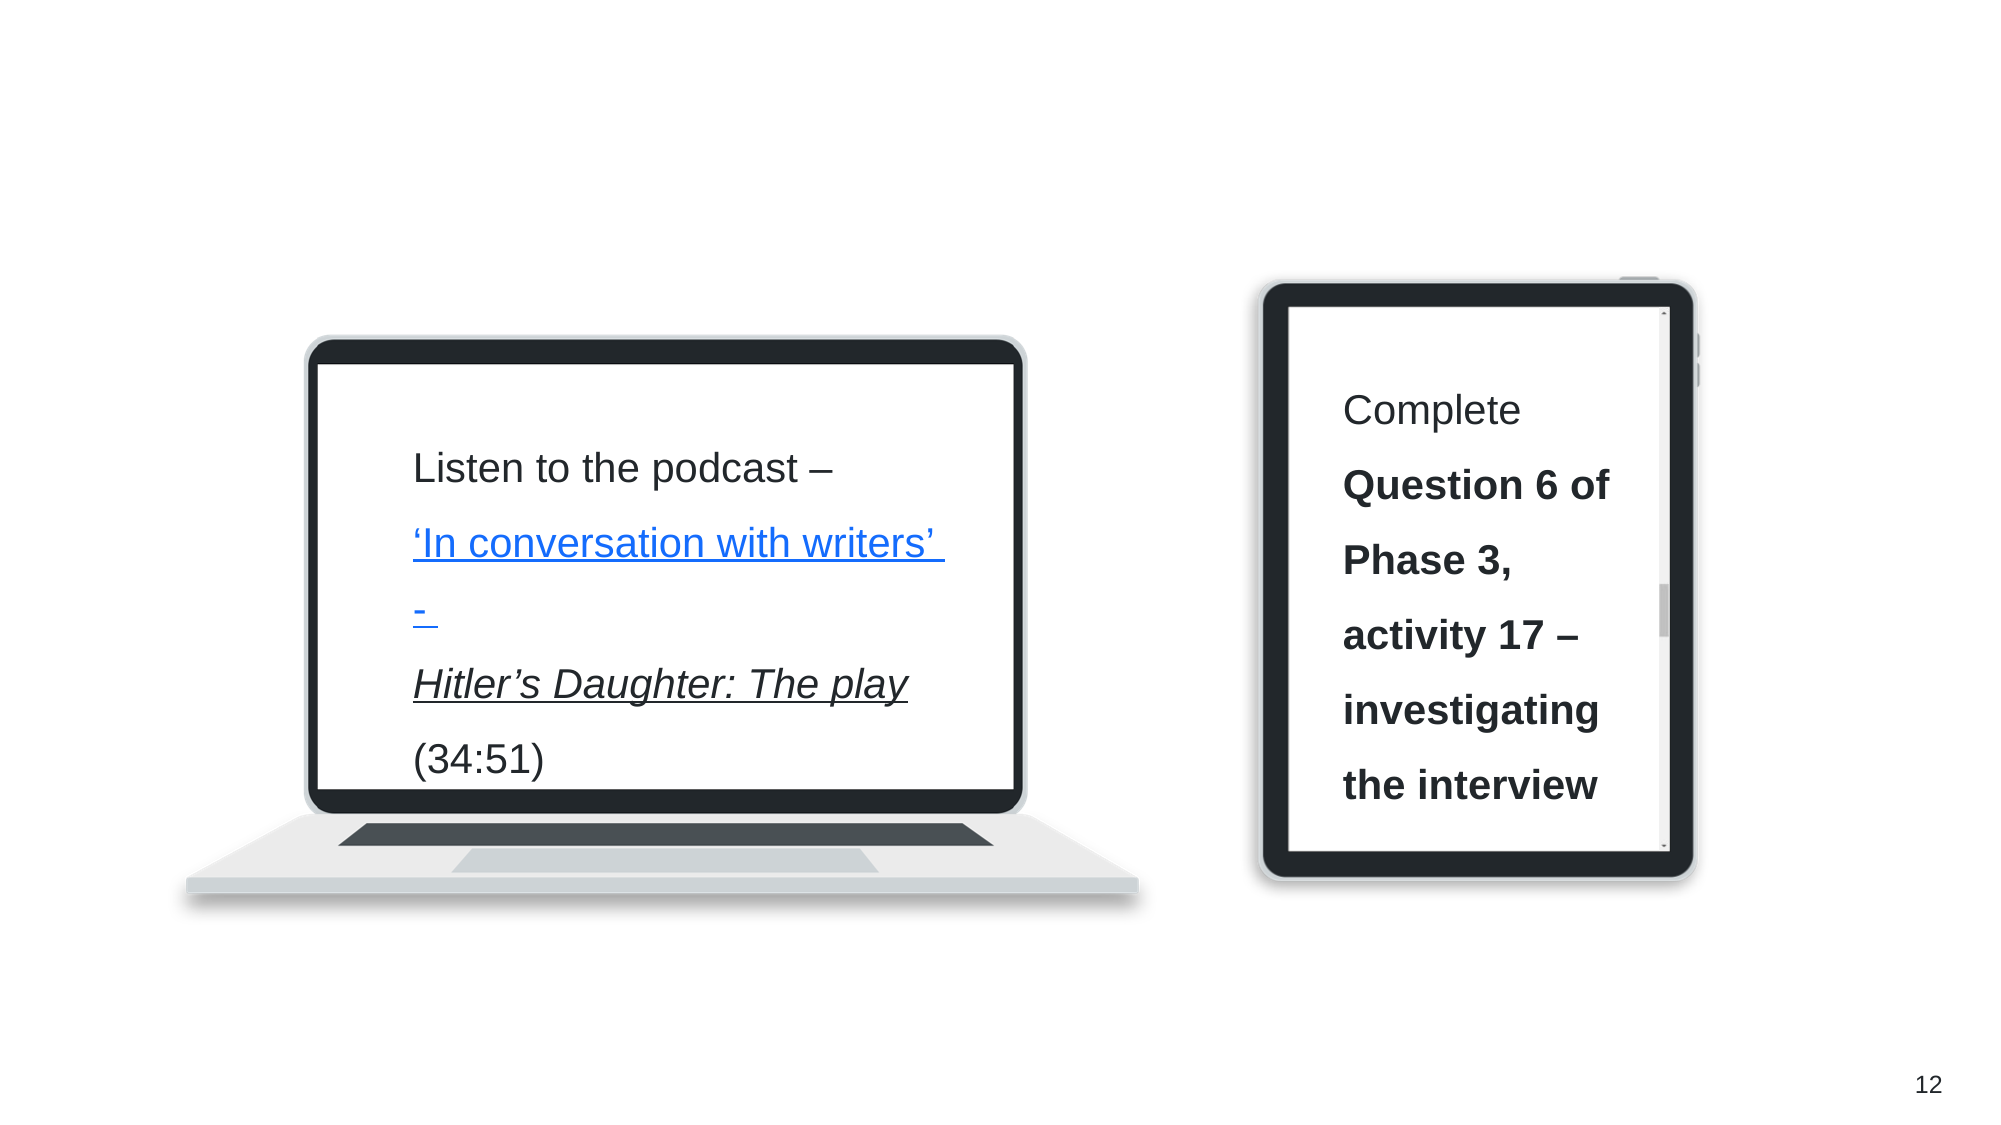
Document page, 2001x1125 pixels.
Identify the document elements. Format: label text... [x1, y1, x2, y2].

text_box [144, 307, 1187, 927]
slide_number 12 [1824, 1068, 1943, 1099]
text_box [1208, 256, 1746, 905]
